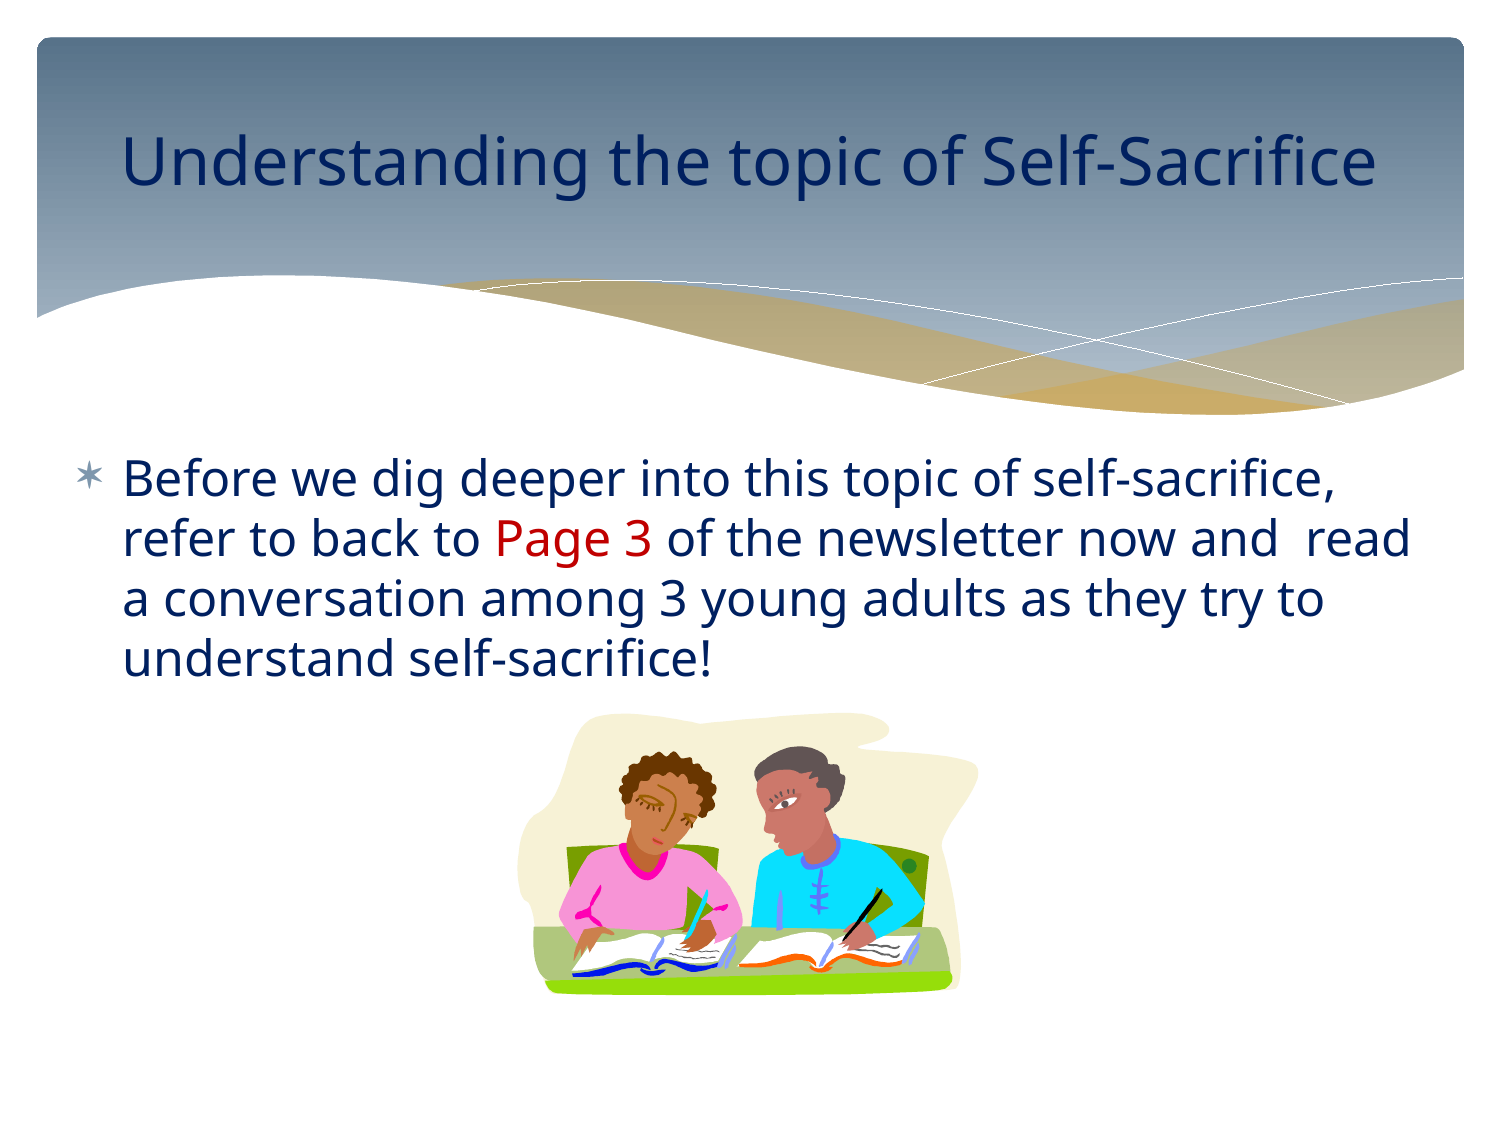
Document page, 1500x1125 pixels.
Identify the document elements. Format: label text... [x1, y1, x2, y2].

title Understanding the topic of Self-Sacrifice [50, 55, 1450, 261]
picture [512, 706, 985, 1002]
list Before we dig deeper into this topic of self-sacrifice, refer to back to Page 3 of the newsletter now and read a conversation among 3 young adults as they try to understand self-sacrifice! [62, 438, 1450, 1005]
